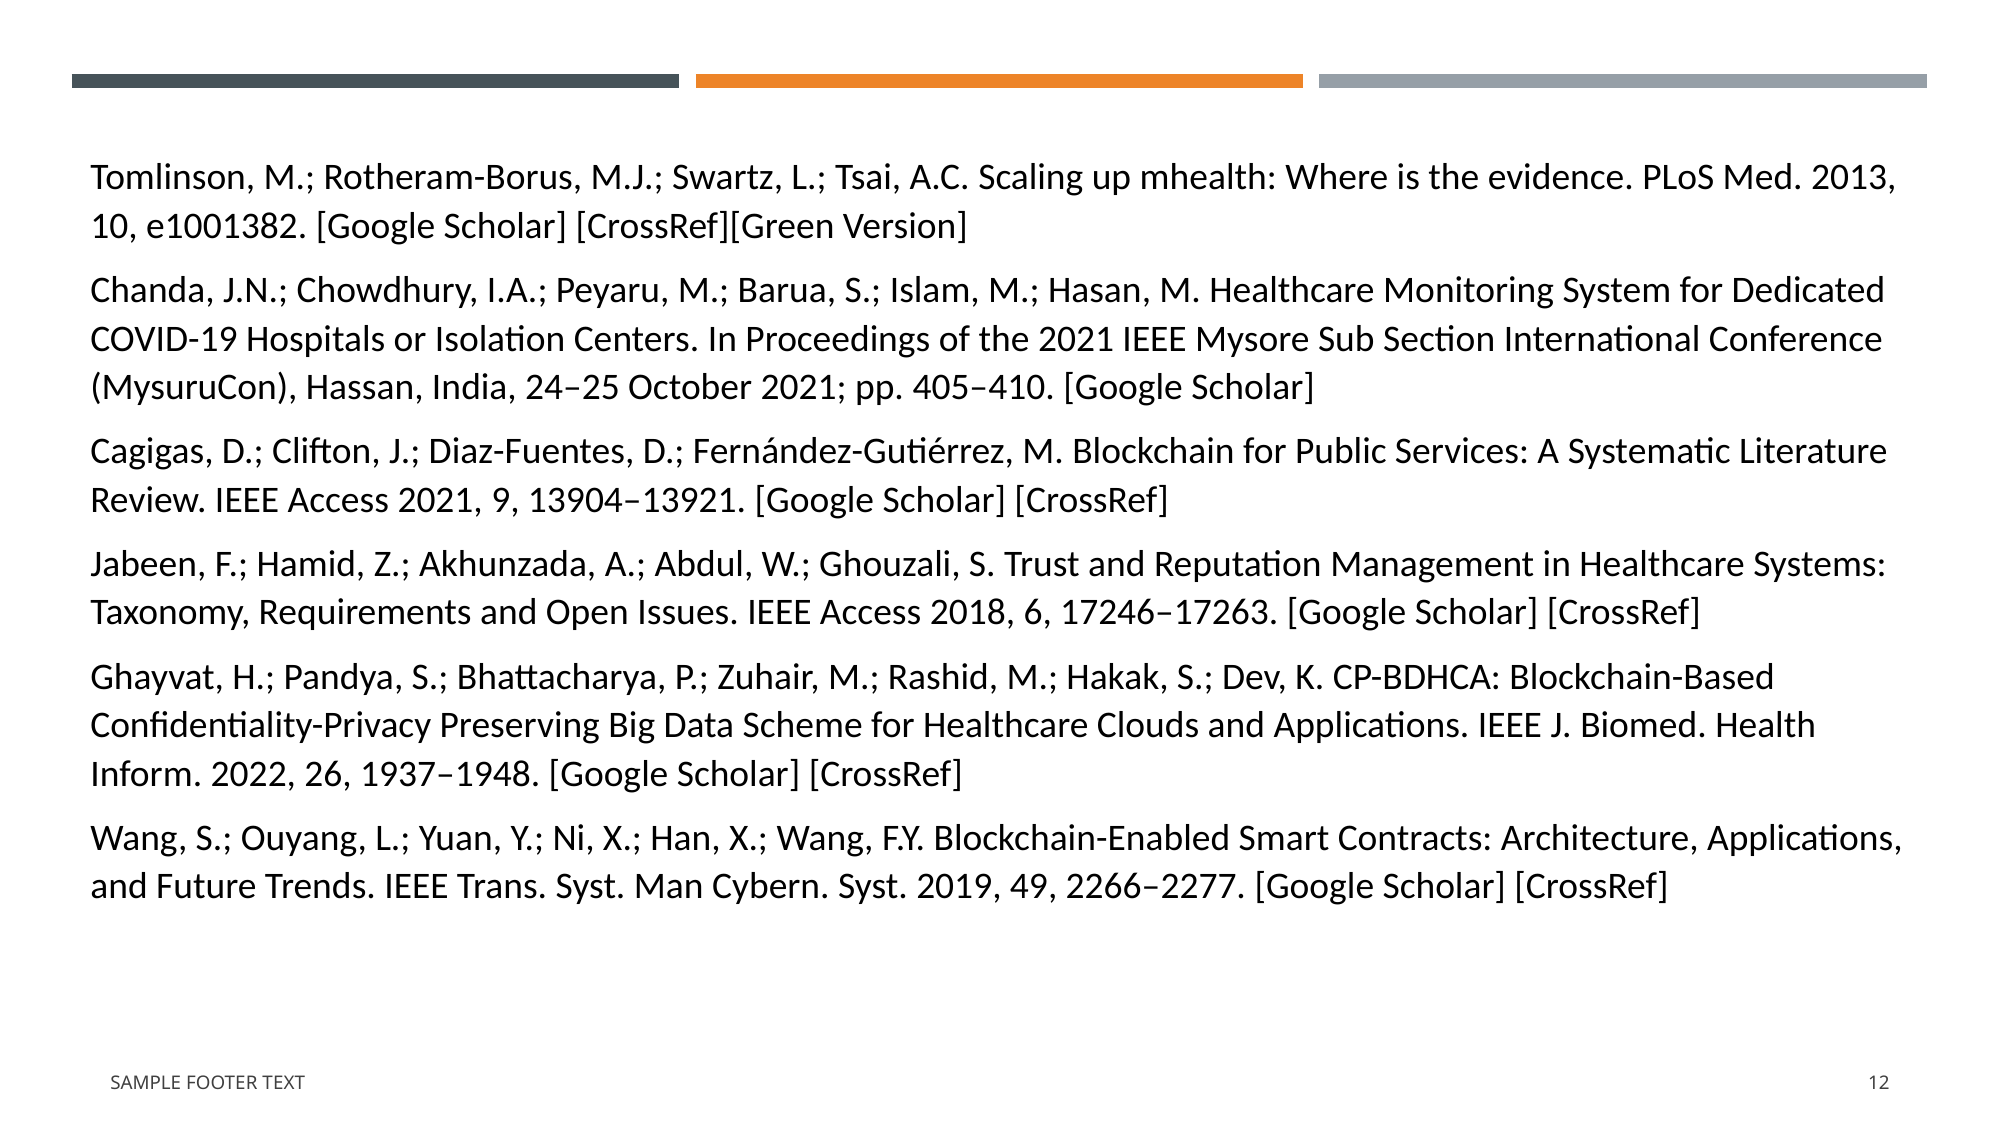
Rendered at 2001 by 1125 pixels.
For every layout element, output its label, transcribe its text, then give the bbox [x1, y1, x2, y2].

slide_number 12 [1732, 1053, 1905, 1114]
footer Sample Footer Text [95, 1053, 1230, 1114]
text_box Tomlinson, M.; Rotheram-Borus, M.J.; Swartz, L.; Tsai, A.C. Scaling up mhealth: Where is the evidence. PLoS Med. 2013, 10, e1001382. [Google Scholar] [CrossRef][Green Version] Chanda, J.N.; Chowdhury, I.A.; Peyaru, M.; Barua, S.; Islam, M.; Hasan, M. Healthcare Monitoring System for Dedicated COVID-19 Hospitals or Isolation Centers. In Proceedings of the 2021 IEEE Mysore Sub Section International Conference (MysuruCon), Hassan, India, 24–25 October 2021; pp. 405–410. [Google Scholar] Cagigas, D.; Clifton, J.; Diaz-Fuentes, D.; Fernández-Gutiérrez, M. Blockchain for Public Services: A Systematic Literature Review. IEEE Access 2021, 9, 13904–13921. [Google Scholar] [CrossRef] Jabeen, F.; Hamid, Z.; Akhunzada, A.; Abdul, W.; Ghouzali, S. Trust and Reputation Management in Healthcare Systems: Taxonomy, Requirements and Open Issues. IEEE Access 2018, 6, 17246–17263. [Google Scholar] [CrossRef] Ghayvat, H.; Pandya, S.; Bhattacharya, P.; Zuhair, M.; Rashid, M.; Hakak, S.; Dev, K. CP-BDHCA: Blockchain-Based Confidentiality-Privacy Preserving Big Data Scheme for Healthcare Clouds and Applications. IEEE J. Biomed. Health Inform. 2022, 26, 1937–1948. [Google Scholar] [CrossRef] Wang, S.; Ouyang, L.; Yuan, Y.; Ni, X.; Han, X.; Wang, F.Y. Blockchain-Enabled Smart Contracts: Architecture, Applications, and Future Trends. IEEE Trans. Syst. Man Cybern. Syst. 2019, 49, 2266–2277. [Google Scholar] [CrossRef] [75, 142, 1927, 979]
